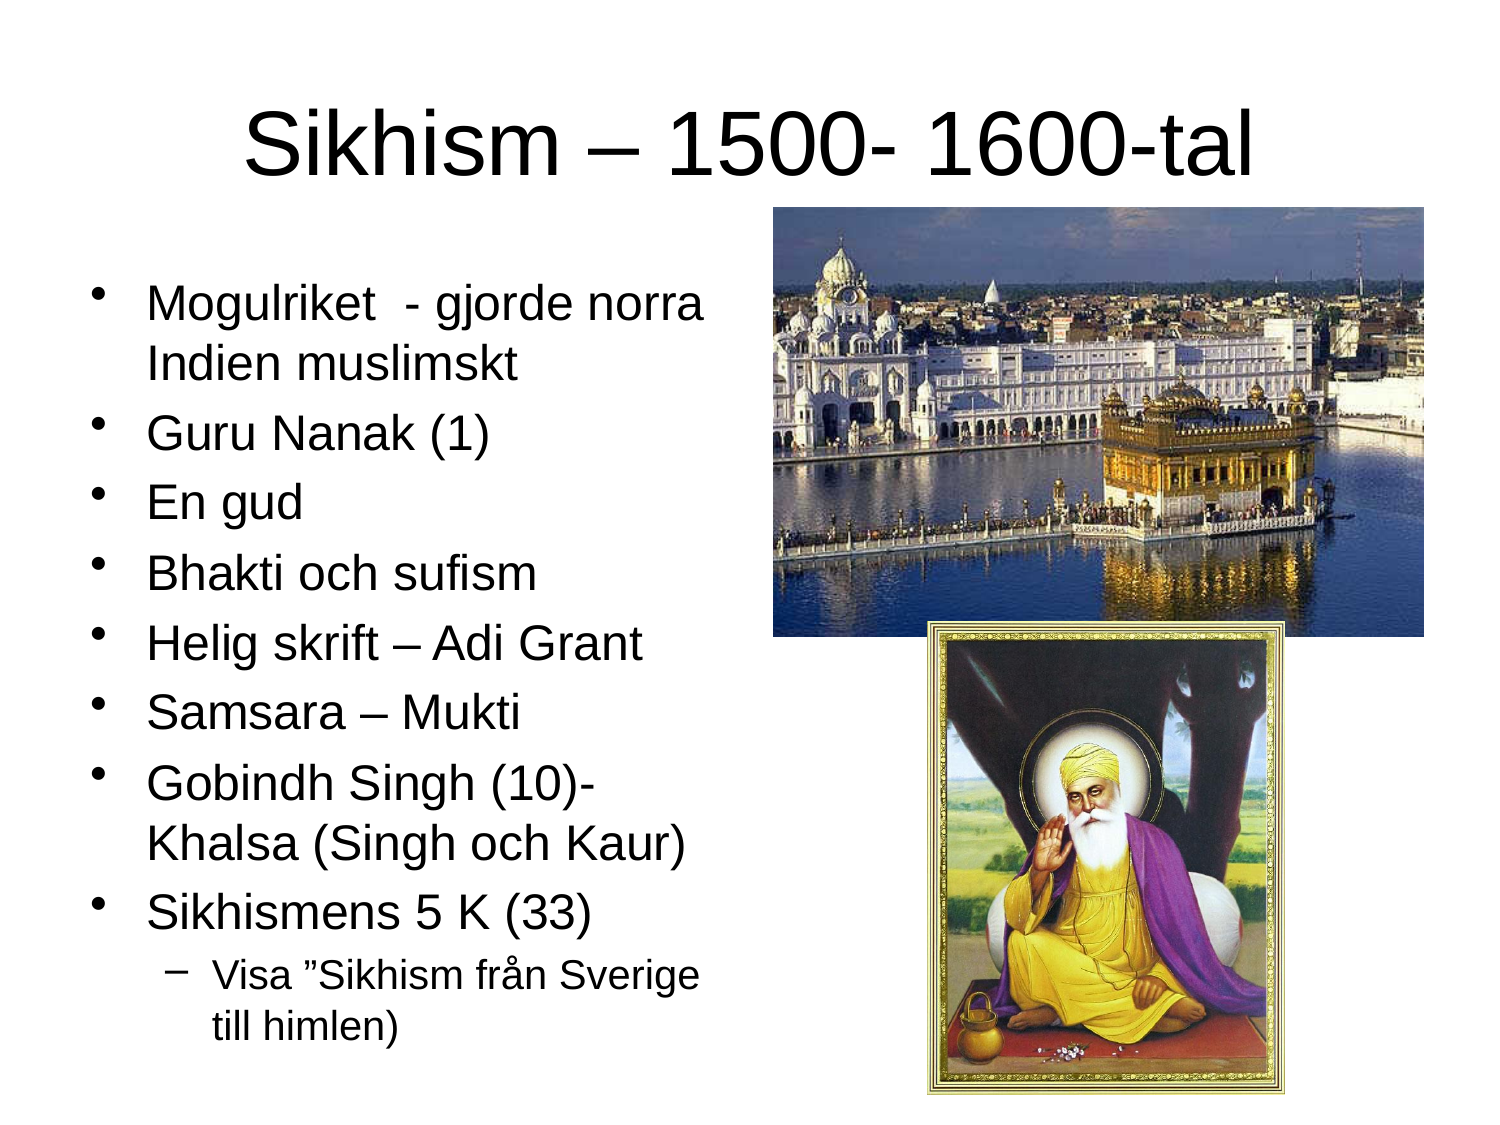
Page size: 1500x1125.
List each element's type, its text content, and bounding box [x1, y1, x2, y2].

list Mogulriket - gjorde norra Indien muslimskt Guru Nanak (1) En gud Bhakti och sufism Helig skrift – Adi Grant Samsara – Mukti Gobindh Singh (10)- Khalsa (Singh och Kaur) Sikhismens 5 K (33) Visa ”Sikhism från Sverige till himlen) [74, 262, 738, 1006]
picture [773, 207, 1424, 1096]
title Sikhism – 1500- 1600-tal [74, 44, 1426, 233]
